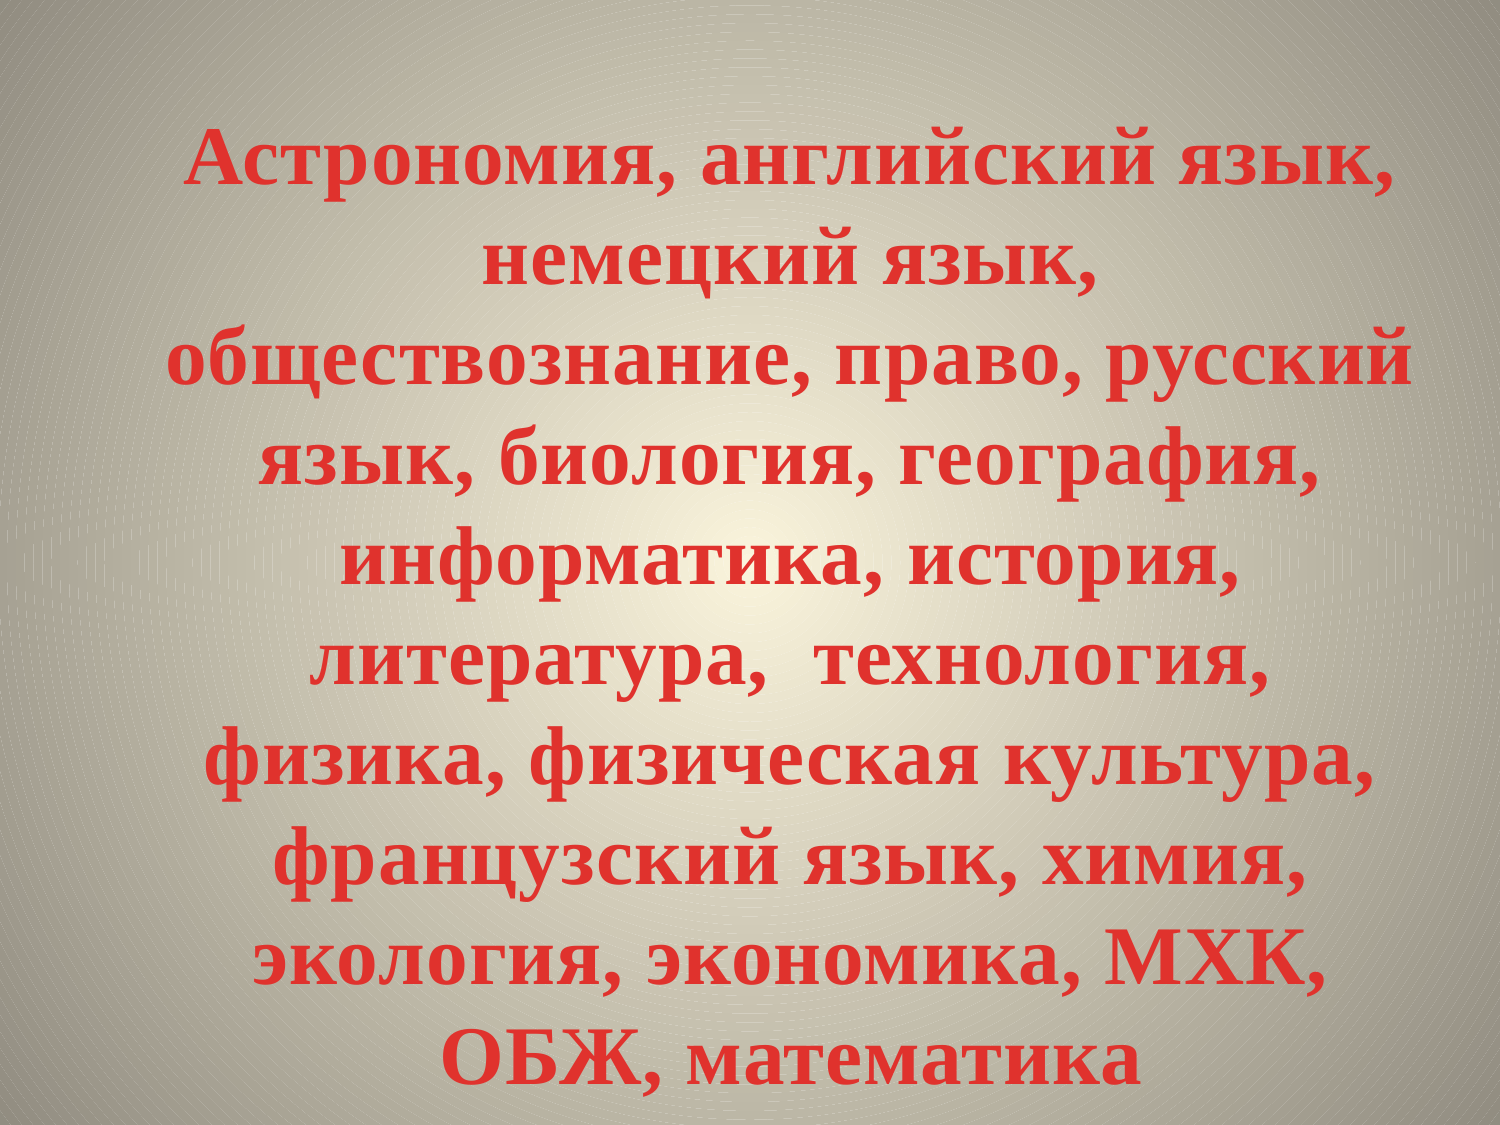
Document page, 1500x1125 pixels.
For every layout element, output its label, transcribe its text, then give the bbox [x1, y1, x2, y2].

text_box Астрономия, английский язык, немецкий язык, обществознание, право, русский язык, биология, география, информатика, история, литература, технология, физика, физическая культура, французский язык, химия, экология, экономика, МХК, ОБЖ, математика [140, 93, 1442, 1109]
